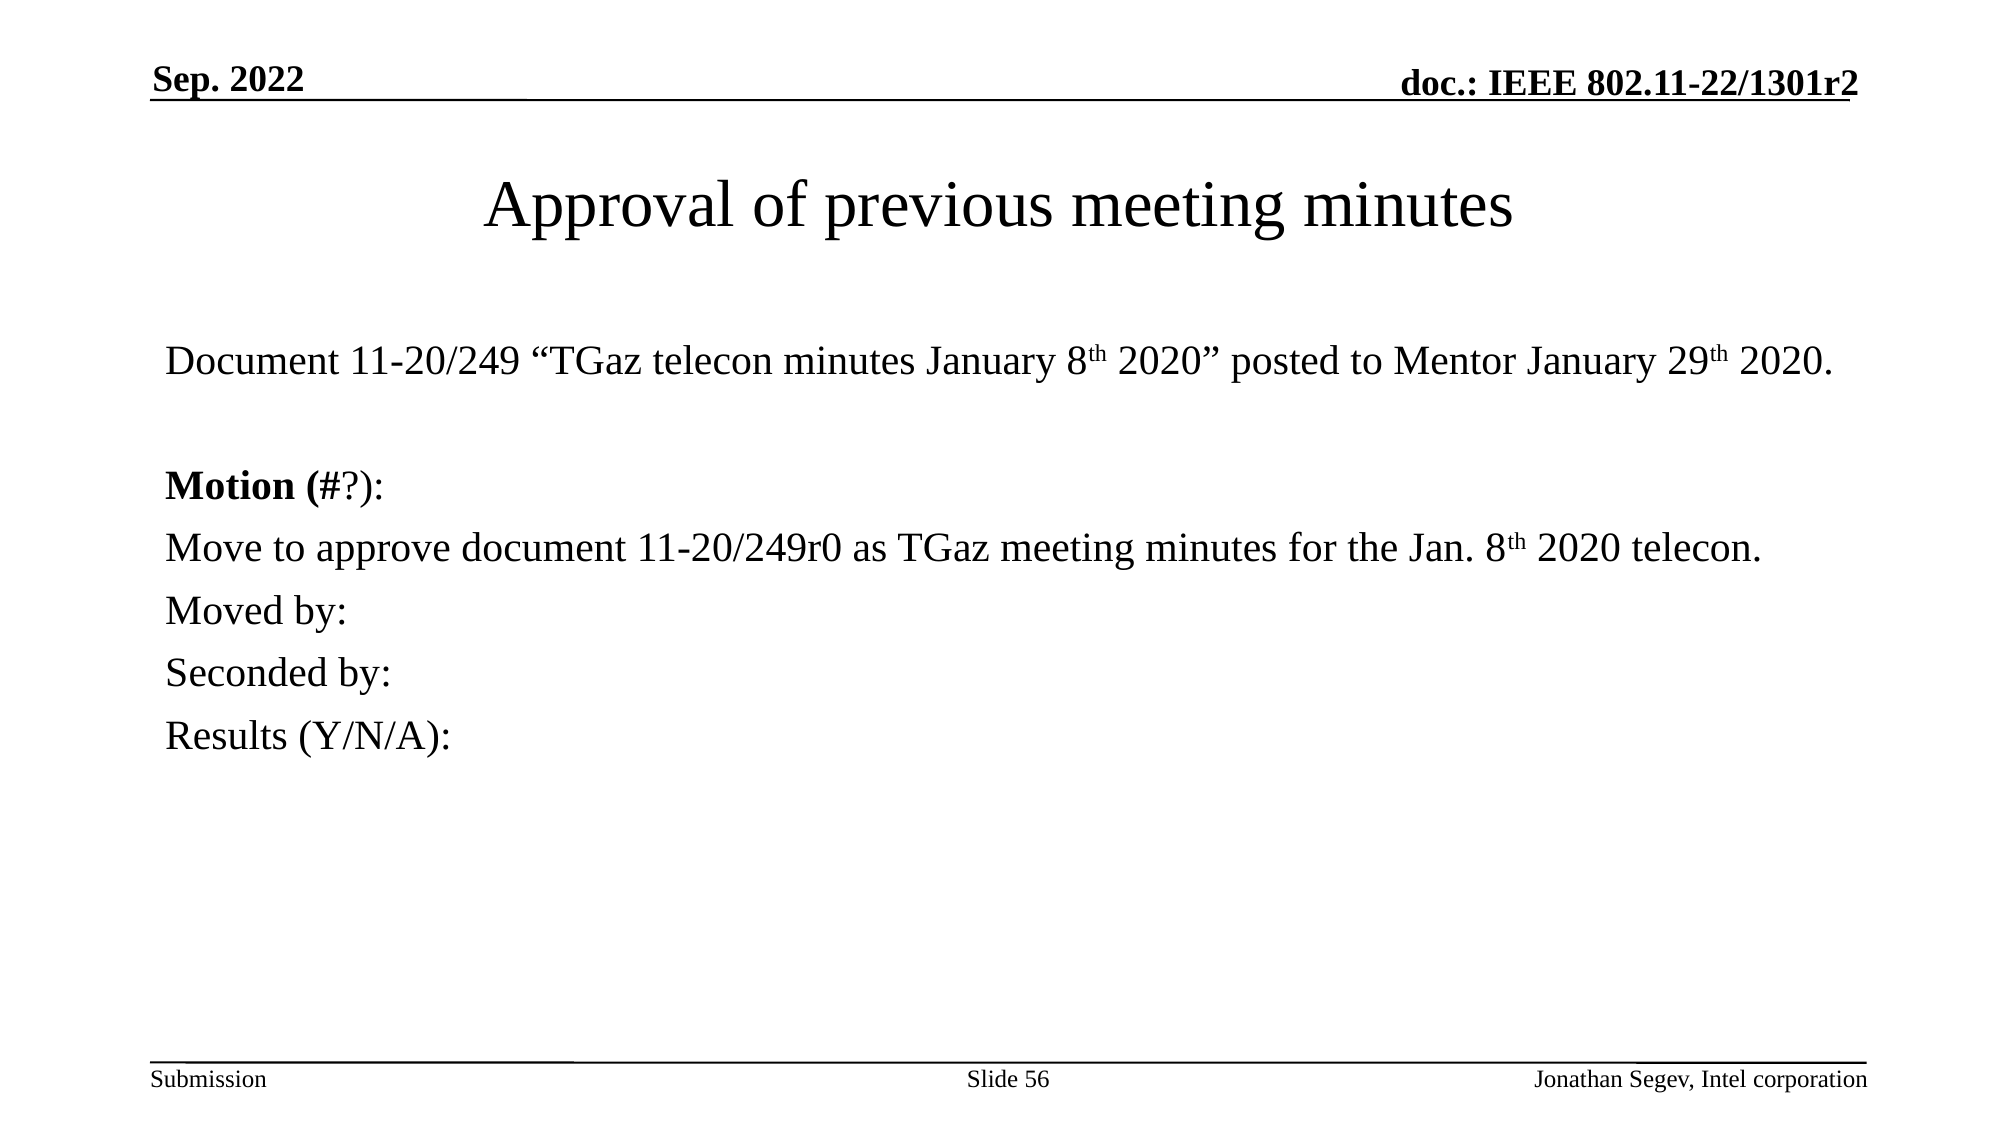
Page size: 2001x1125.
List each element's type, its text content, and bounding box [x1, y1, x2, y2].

list Document 11-20/249 “TGaz telecon minutes January 8th 2020” posted to Mentor January 29th 2020. Motion (#?): Move to approve document 11-20/249r0 as TGaz meeting minutes for the Jan. 8th 2020 telecon. Moved by: Seconded by: Results (Y/N/A): [149, 324, 1850, 1000]
footer Jonathan Segev, Intel corporation [1171, 1061, 1869, 1093]
slide_number Slide 56 [950, 1061, 1067, 1123]
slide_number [152, 54, 563, 100]
title Approval of previous meeting minutes [149, 112, 1850, 288]
